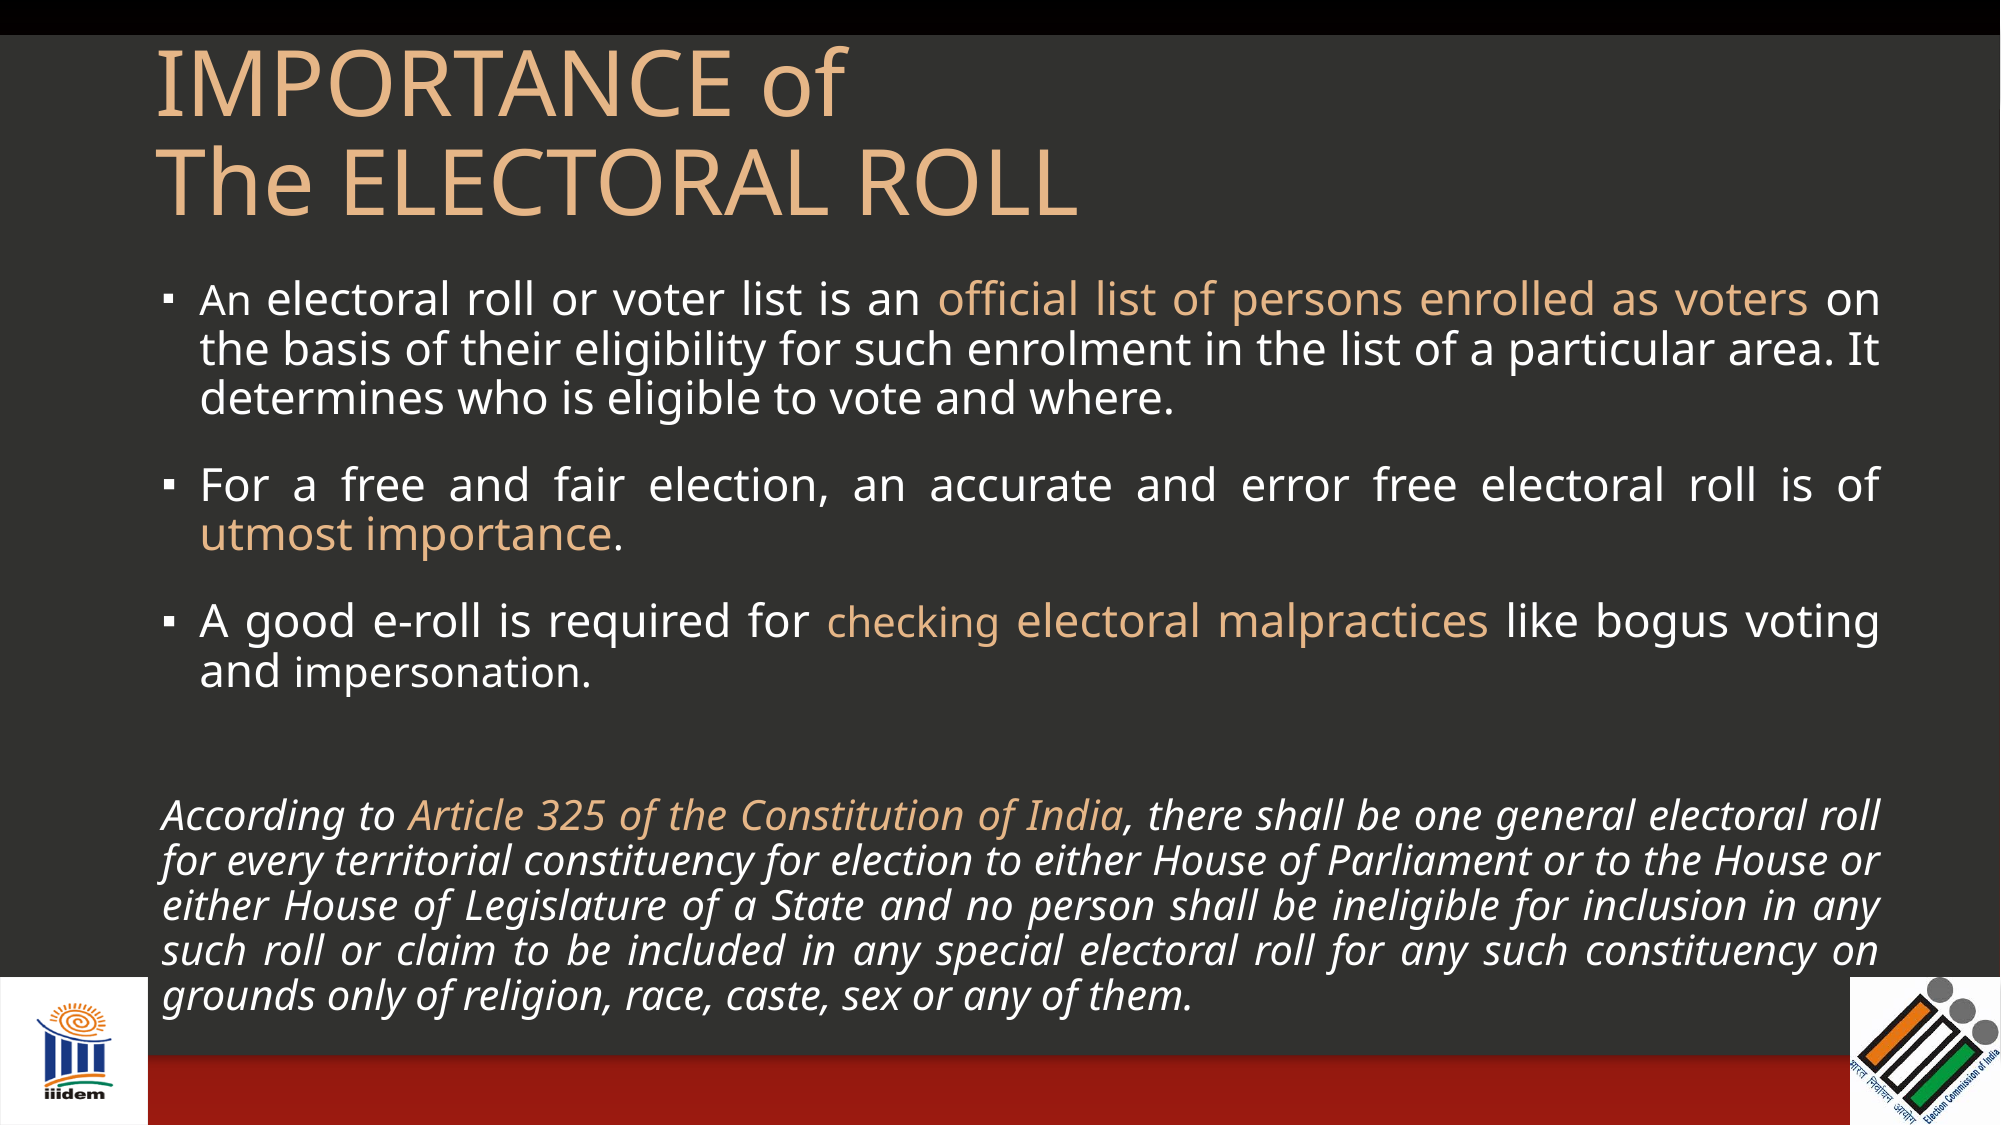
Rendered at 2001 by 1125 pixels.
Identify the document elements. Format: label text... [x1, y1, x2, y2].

title IMPORTANCE of The ELECTORAL ROLL [140, 84, 1860, 243]
picture [1850, 977, 2000, 1125]
list An electoral roll or voter list is an official list of persons enrolled as voters on the basis of their eligibility for such enrolment in the list of a particular area. It determines who is eligible to vote and where. For a free and fair election, an accurate and error free electoral roll is of utmost importance. A good e-roll is required for checking electoral malpractices like bogus voting and impersonation. According to Article 325 of the Constitution of India, there shall be one general electoral roll for every territorial constituency for election to either House of Parliament or to the House or either House of Legislature of a State and no person shall be ineligible for inclusion in any such roll or claim to be included in any special electoral roll for any such constituency on grounds only of religion, race, caste, sex or any of them. [146, 268, 1897, 1082]
picture [0, 977, 148, 1125]
